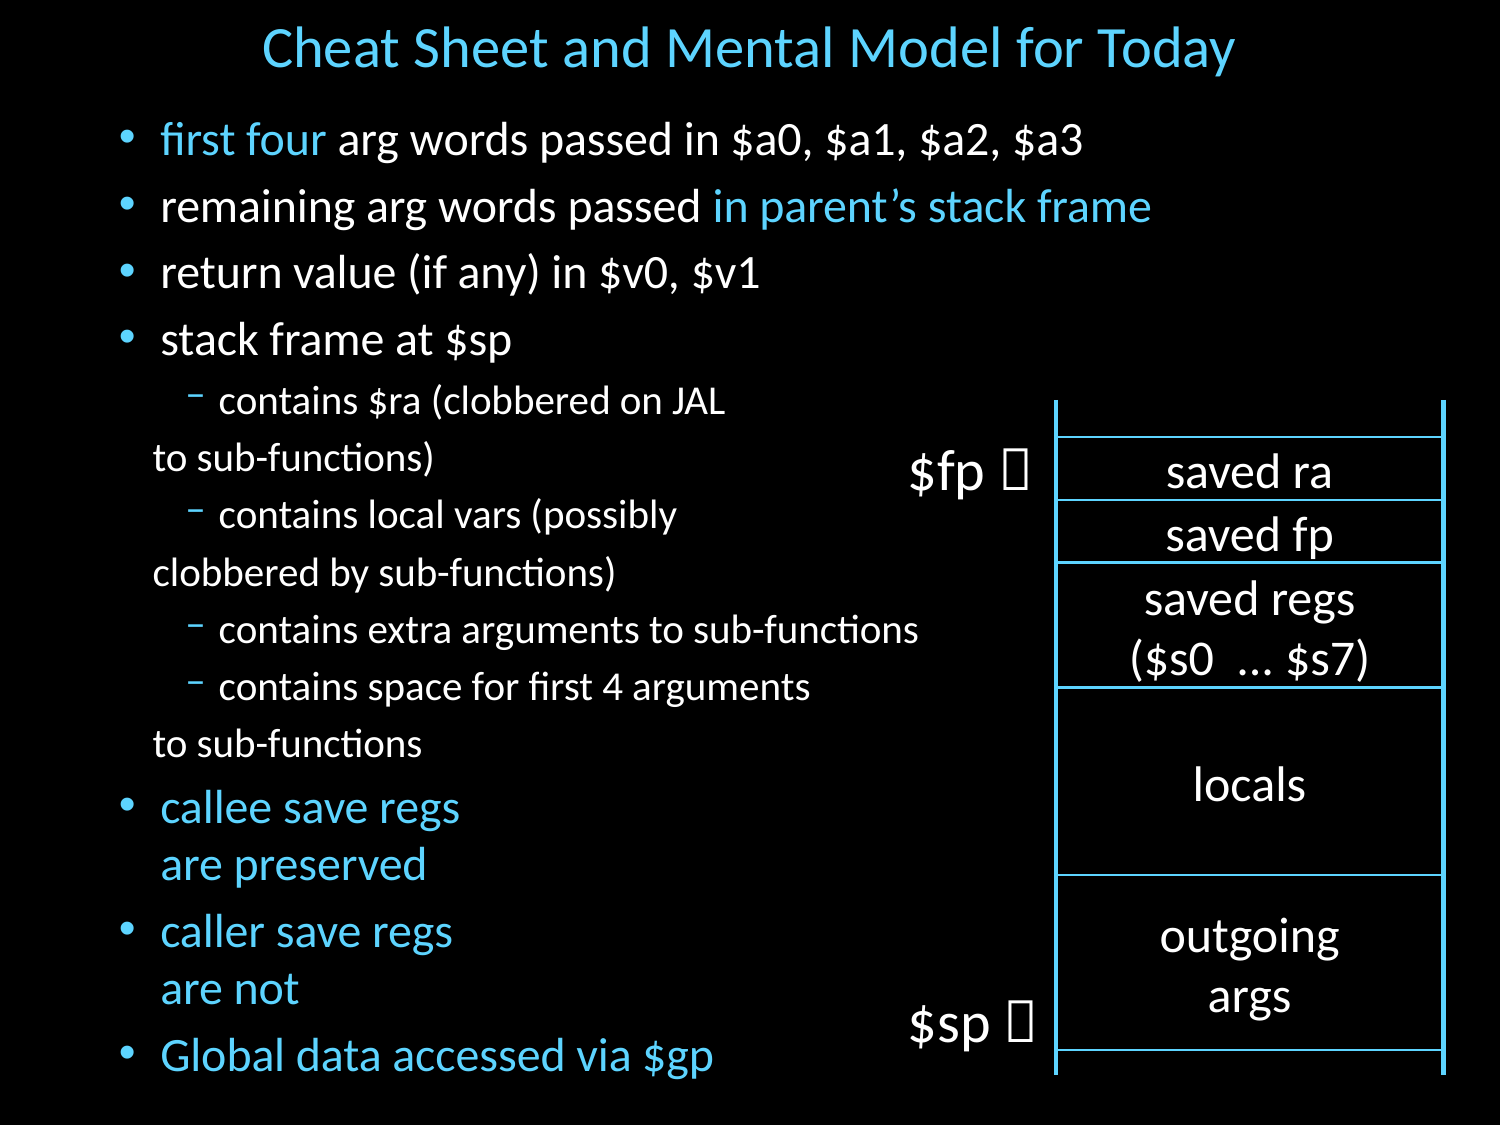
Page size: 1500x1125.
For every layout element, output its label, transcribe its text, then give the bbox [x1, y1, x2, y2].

text_box saved fp [1054, 498, 1445, 560]
list first four arg words passed in $a0, $a1, $a2, $a3 remaining arg words passed in parent’s stack frame return value (if any) in $v0, $v1 stack frame at $sp contains $ra (clobbered on JAL to sub-functions) contains local vars (possibly clobbered by sub-functions) contains extra arguments to sub-functions contains space for first 4 arguments to sub-functions callee save regs are preserved caller save regs are not Global data accessed via $gp [37, 99, 1463, 1100]
text_box saved regs ($s0 ... $s7) [1054, 560, 1445, 685]
text_box locals [1054, 746, 1445, 873]
text_box $sp  [893, 976, 1054, 1062]
text_box saved ra [1054, 435, 1445, 498]
text_box [1054, 738, 1445, 745]
text_box $fp  [892, 425, 1049, 510]
text_box locals [1054, 685, 1445, 736]
title Cheat Sheet and Mental Model for Today [0, 0, 1500, 88]
text_box outgoing args [1054, 873, 1445, 1052]
